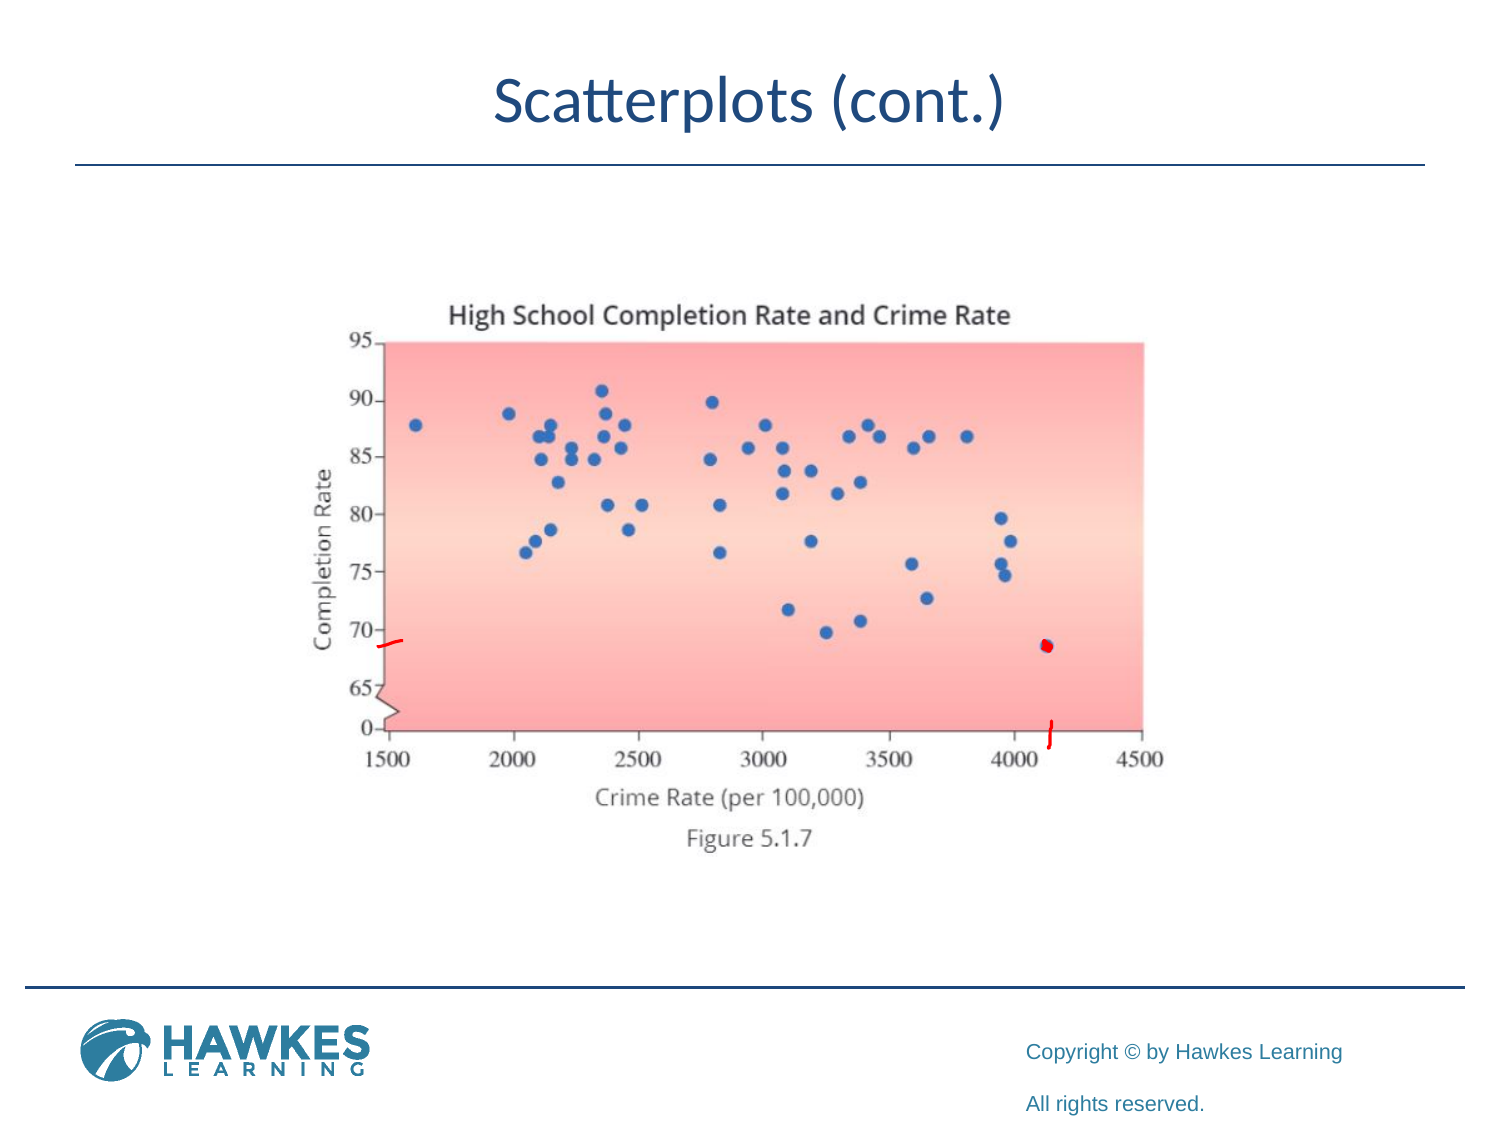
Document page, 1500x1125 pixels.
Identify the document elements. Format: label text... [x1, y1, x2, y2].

picture [287, 296, 1191, 863]
picture [75, 1012, 375, 1088]
title Scatterplots (cont.) [75, 29, 1425, 180]
